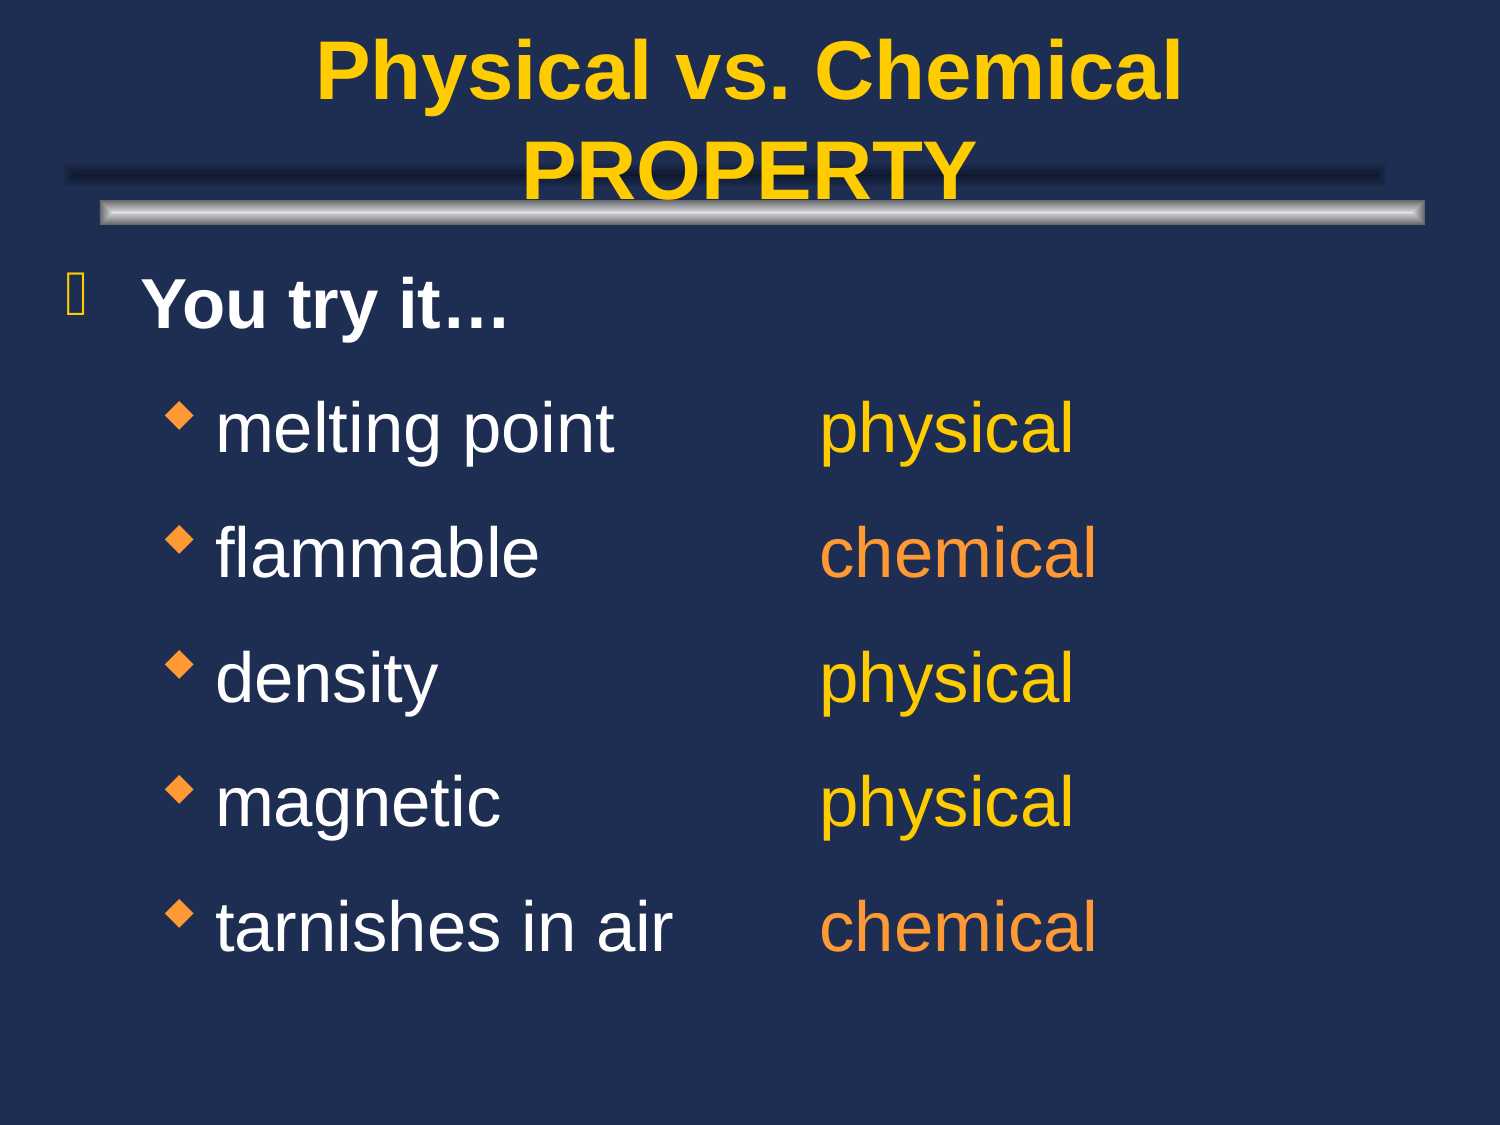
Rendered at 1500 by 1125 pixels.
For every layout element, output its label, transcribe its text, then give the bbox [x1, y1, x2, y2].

list You try it… melting point flammable density magnetic tarnishes in air [49, 249, 710, 1076]
text_box physical chemical physical physical chemical [710, 249, 1330, 1080]
title Physical vs. Chemical PROPERTY [112, 85, 1388, 224]
